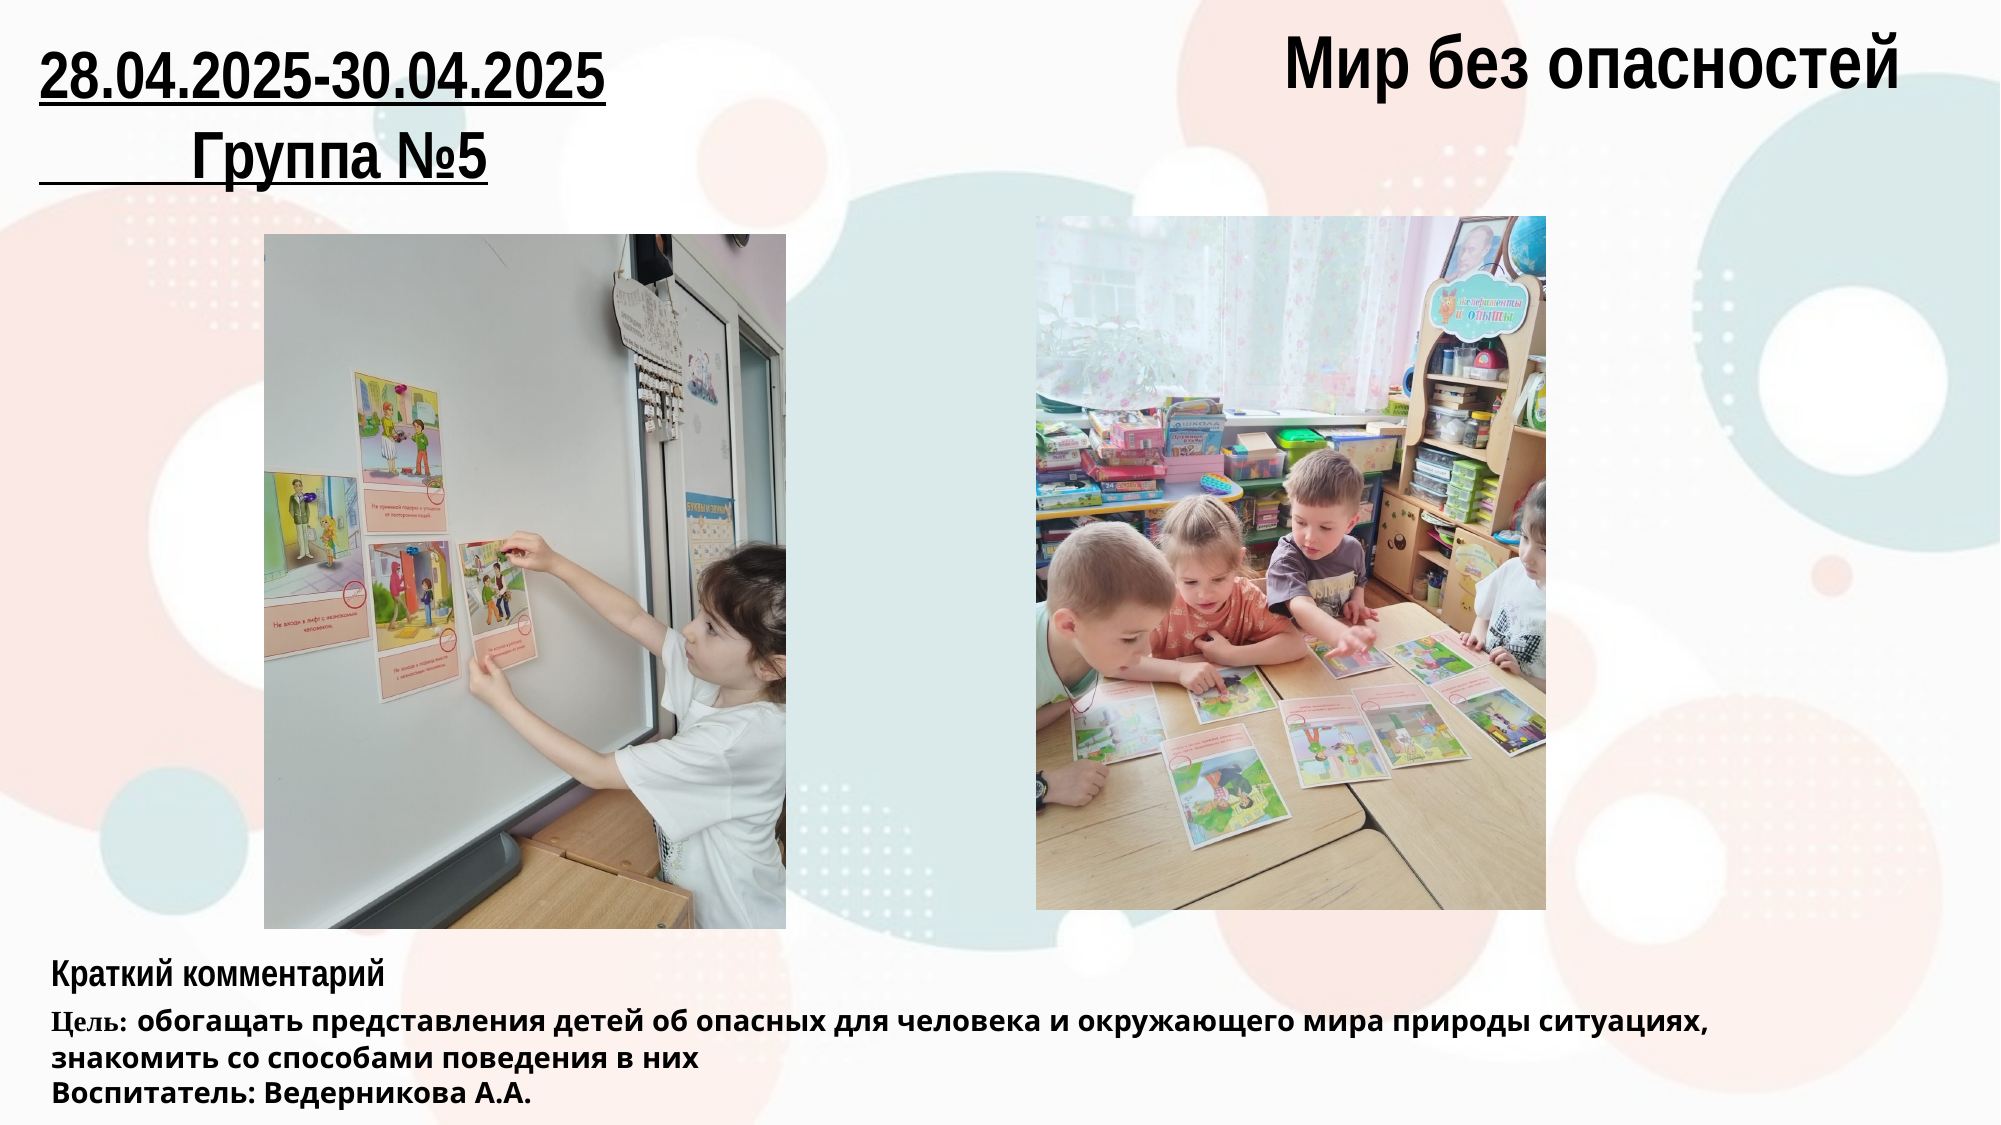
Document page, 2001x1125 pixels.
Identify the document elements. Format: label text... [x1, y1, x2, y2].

picture [1036, 216, 1546, 910]
text_box Краткий комментарий Цель: обогащать представления детей об опасных для человека и окружающего мира природы ситуациях, знакомить со способами поведения в них Воспитатель: Ведерникова А.А. [36, 941, 1849, 1117]
text_box Мир без опасностей [1269, 6, 1989, 111]
picture [264, 234, 786, 929]
text_box 28.04.2025-30.04.2025 Группа №5 [24, 23, 1025, 199]
